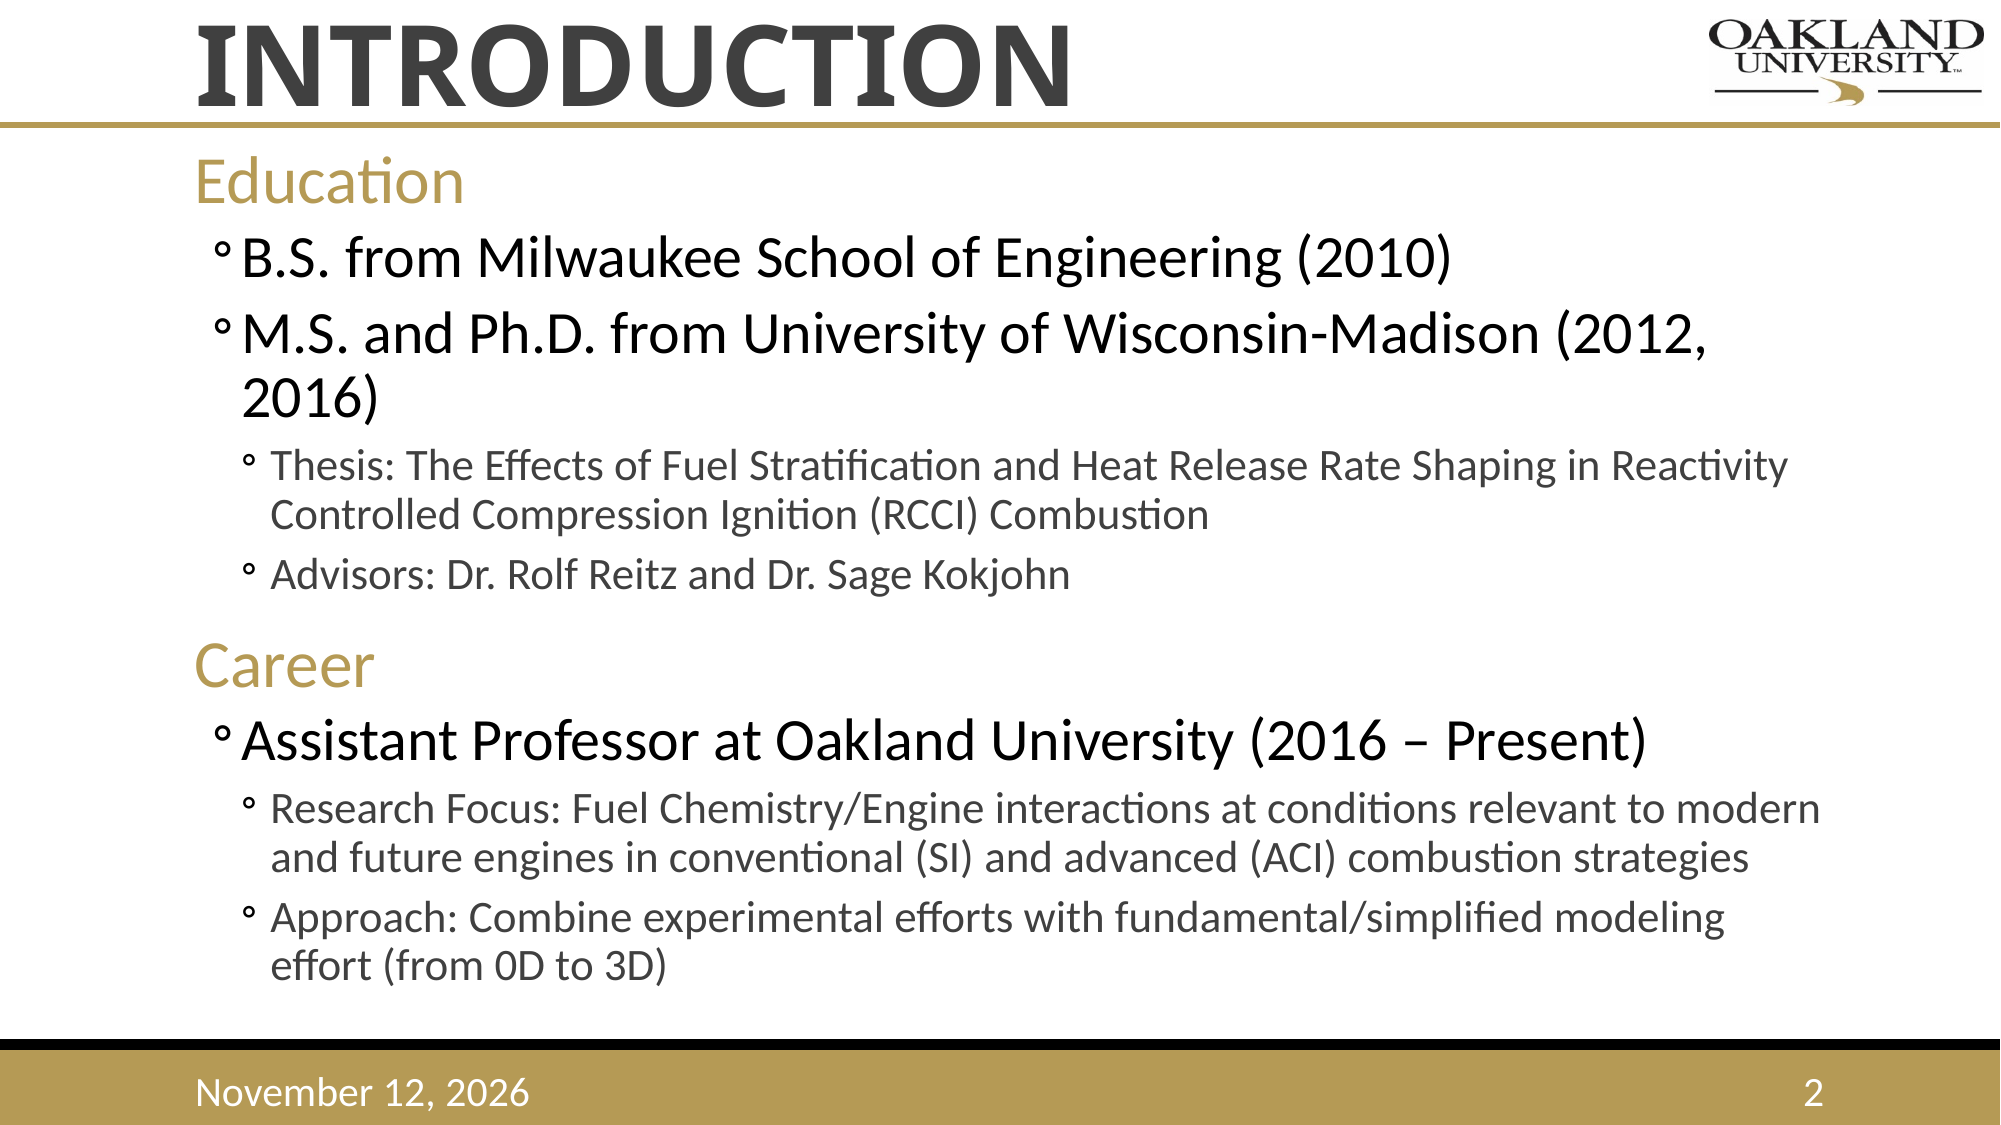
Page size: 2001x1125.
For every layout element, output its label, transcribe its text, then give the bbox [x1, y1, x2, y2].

slide_number 2 [1624, 1059, 1840, 1120]
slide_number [180, 1059, 586, 1120]
list Education B.S. from Milwaukee School of Engineering (2010) M.S. and Ph.D. from University of Wisconsin-Madison (2012, 2016) Thesis: The Effects of Fuel Stratification and Heat Release Rate Shaping in Reactivity Controlled Compression Ignition (RCCI) Combustion Advisors: Dr. Rolf Reitz and Dr. Sage Kokjohn Career Assistant Professor at Oakland University (2016 – Present) Research Focus: Fuel Chemistry/Engine interactions at conditions relevant to modern and future engines in conventional (SI) and advanced (ACI) combustion strategies Approach: Combine experimental efforts with fundamental/simplified modeling effort (from 0D to 3D) [180, 137, 1830, 1038]
title Introduction [180, 0, 1830, 137]
picture [1830, 19, 1984, 106]
